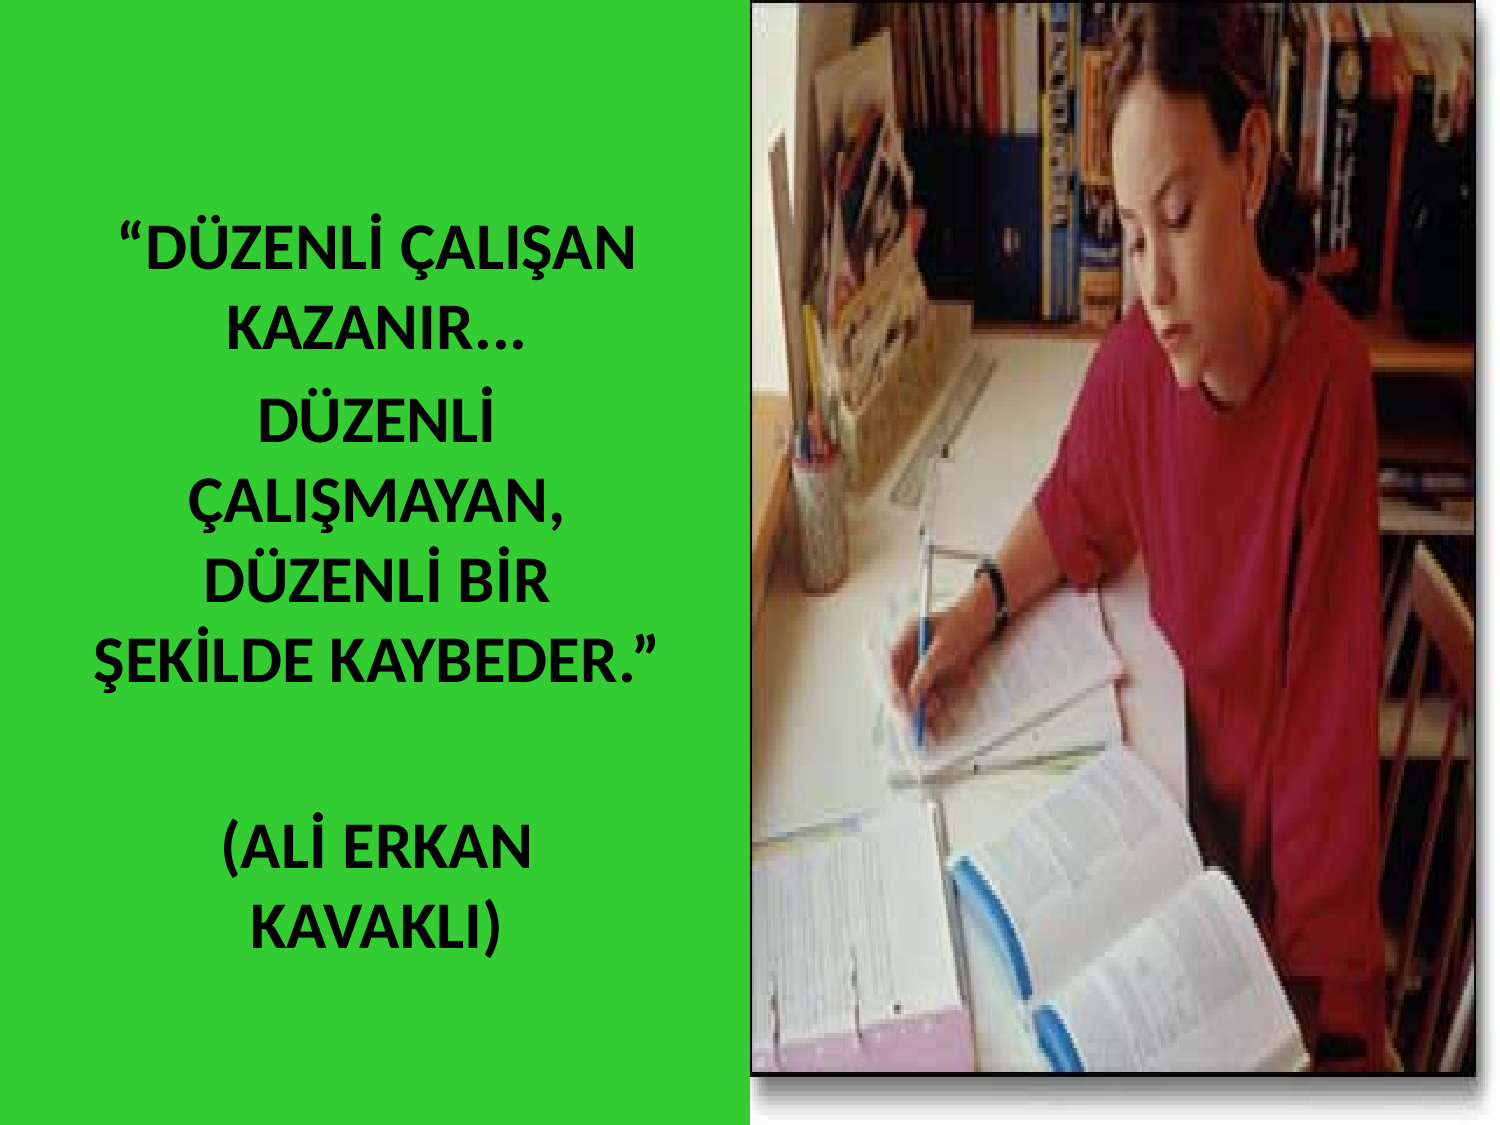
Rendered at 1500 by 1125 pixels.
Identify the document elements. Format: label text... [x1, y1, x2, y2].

picture [749, 0, 1500, 1125]
list “DÜZENLİ ÇALIŞAN KAZANIR... DÜZENLİ ÇALIŞMAYAN, DÜZENLİ BİR ŞEKİLDE KAYBEDER.” (ALİ ERKAN KAVAKLI) [75, 101, 680, 1035]
